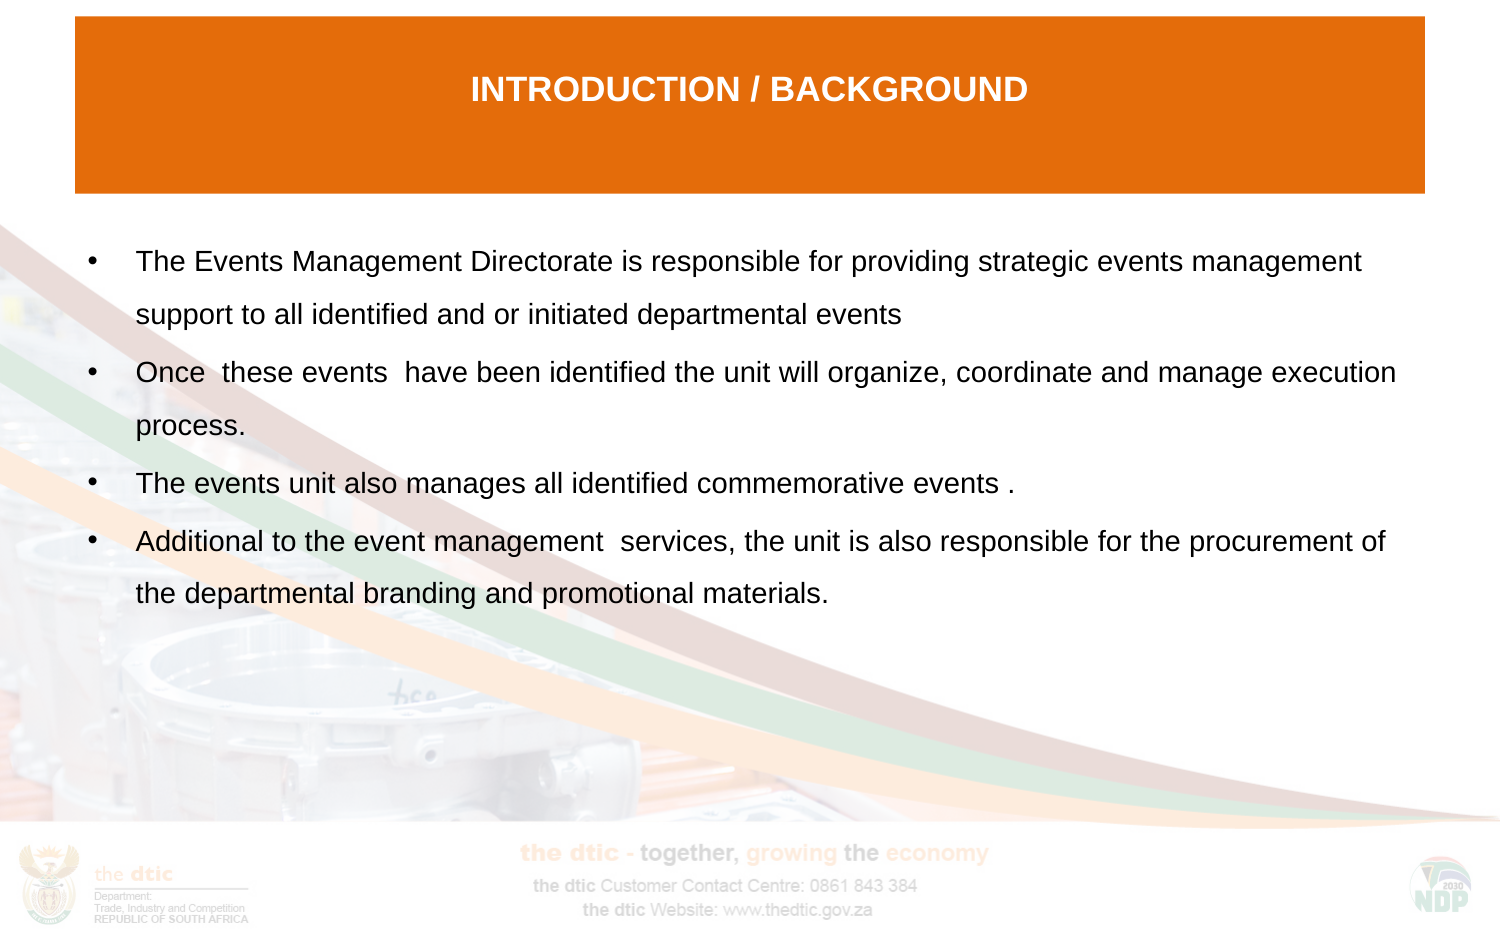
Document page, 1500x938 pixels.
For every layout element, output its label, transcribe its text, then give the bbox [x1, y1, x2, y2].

title INTRODUCTION / BACKGROUND [75, 16, 1425, 194]
list The Events Management Directorate is responsible for providing strategic events management support to all identified and or initiated departmental events Once these events have been identified the unit will organize, coordinate and manage execution process. The events unit also manages all identified commemorative events . Additional to the event management services, the unit is also responsible for the procurement of the departmental branding and promotional materials. [75, 218, 1425, 793]
